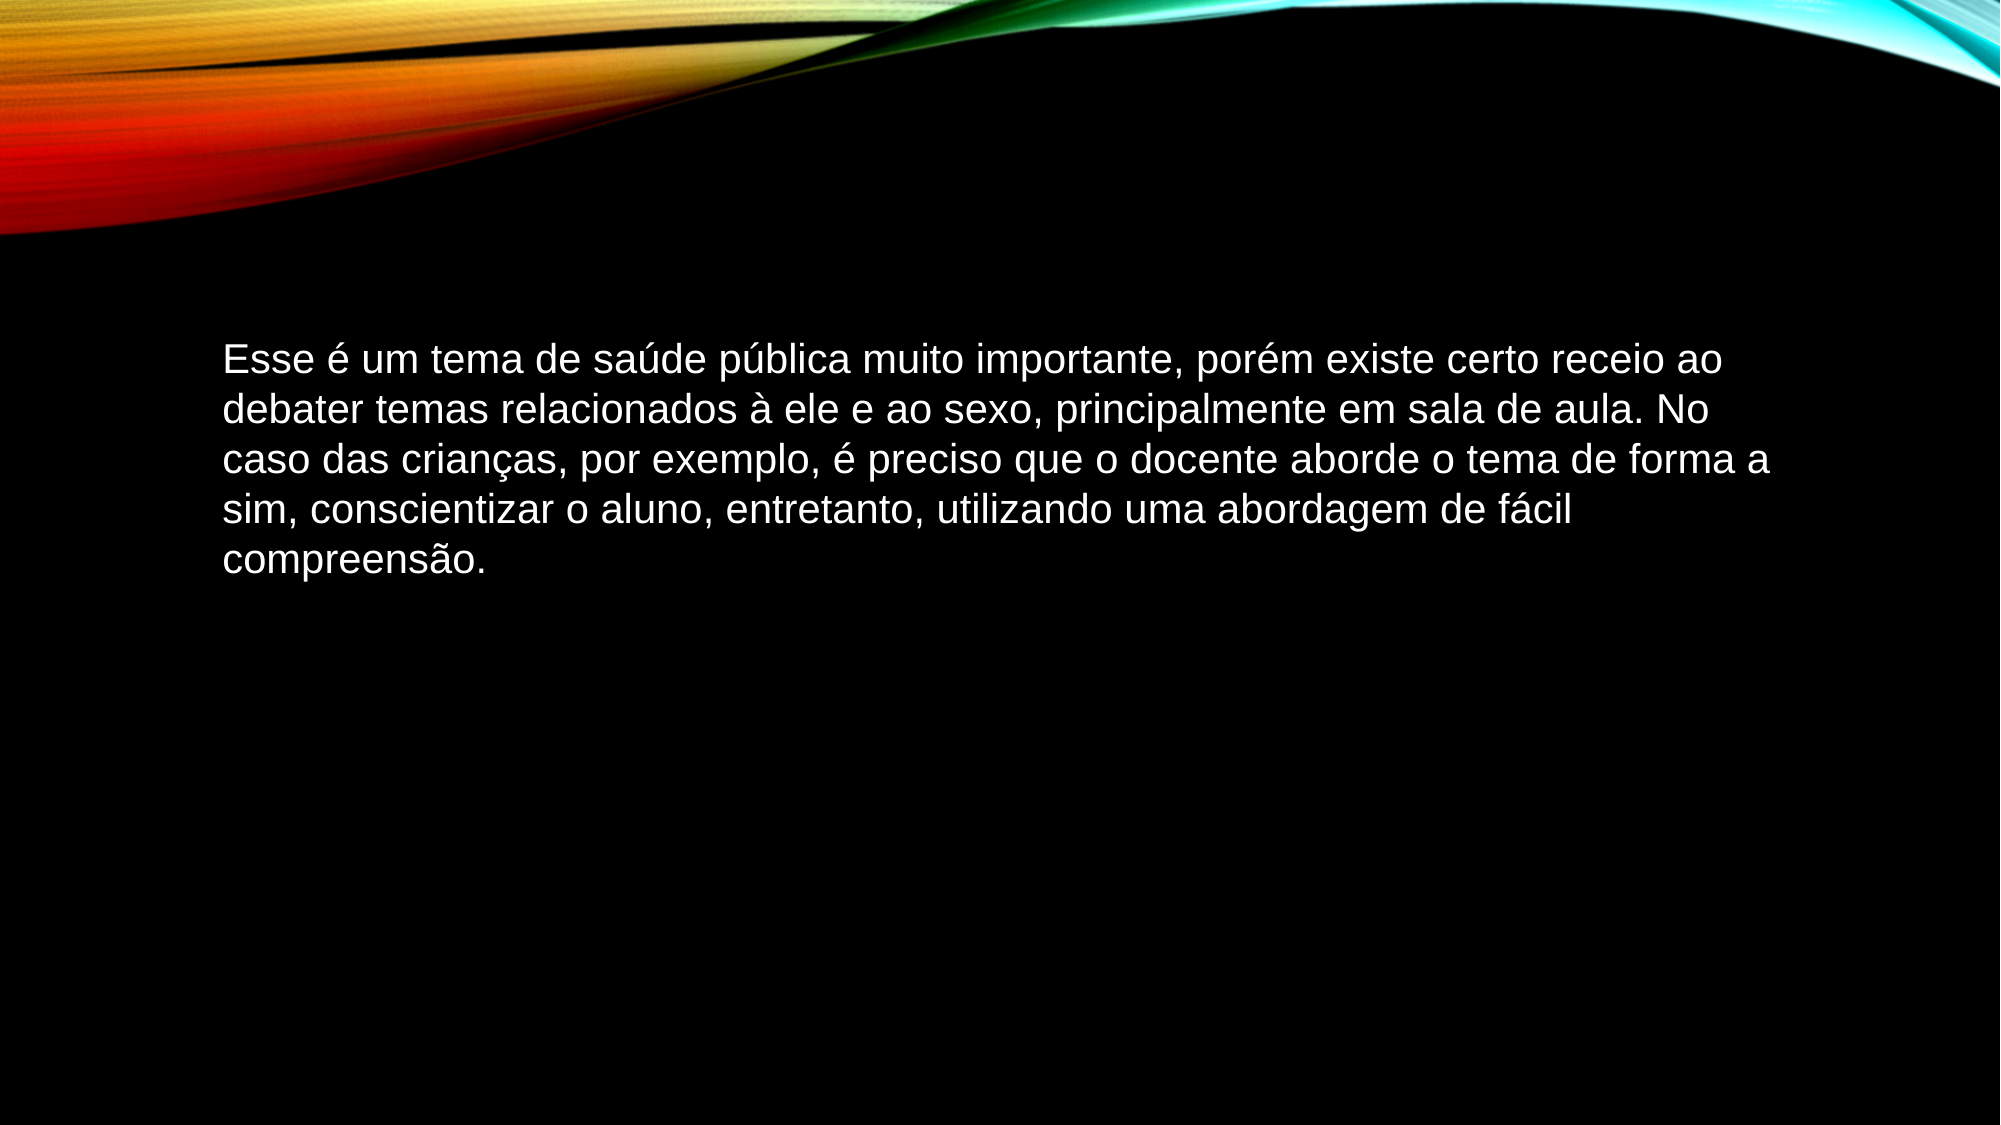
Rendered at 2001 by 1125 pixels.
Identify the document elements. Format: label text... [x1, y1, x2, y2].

picture [0, 0, 2000, 237]
text_box Esse é um tema de saúde pública muito importante, porém existe certo receio ao debater temas relacionados à ele e ao sexo, principalmente em sala de aula. No caso das crianças, por exemplo, é preciso que o docente aborde o tema de forma a sim, conscientizar o aluno, entretanto, utilizando uma abordagem de fácil compreensão. [207, 324, 1793, 589]
